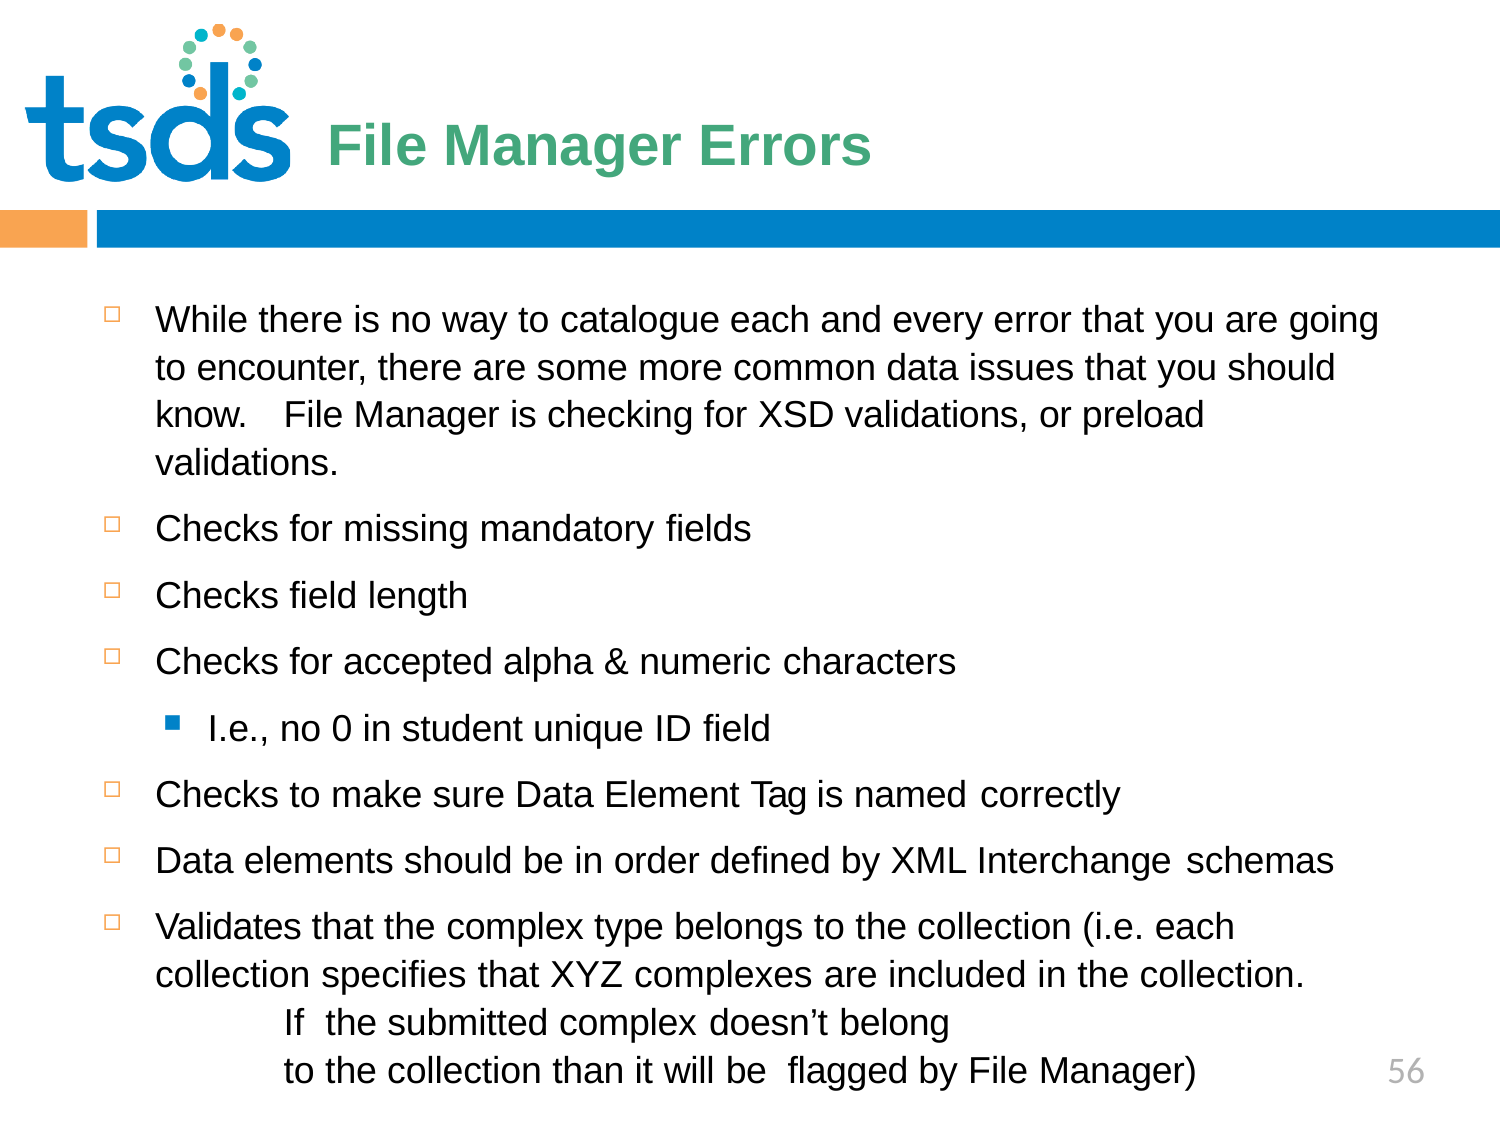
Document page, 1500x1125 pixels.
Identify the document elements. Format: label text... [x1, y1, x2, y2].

slide_number 56 [1080, 1046, 1425, 1103]
text_box [24, 24, 291, 191]
text_box [312, 0, 1500, 201]
title File Manager Errors [94, 107, 1406, 296]
text_box While there is no way to catalogue each and every error that you are going to encounter, there are some more common data issues that you should know. File Manager is checking for XSD validations, or preload validations. Checks for missing mandatory fields Checks field length Checks for accepted alpha & numeric characters I.e., no 0 in student unique ID field Checks to make sure Data Element Tag is named correctly Data elements should be in order defined by XML Interchange schemas Validates that the complex type belongs to the collection (i.e. each collection specifies that XYZ complexes are included in the collection. If the submitted complex doesn’t belong to the collection than it will be flagged by File Manager) [26, 213, 1405, 1091]
